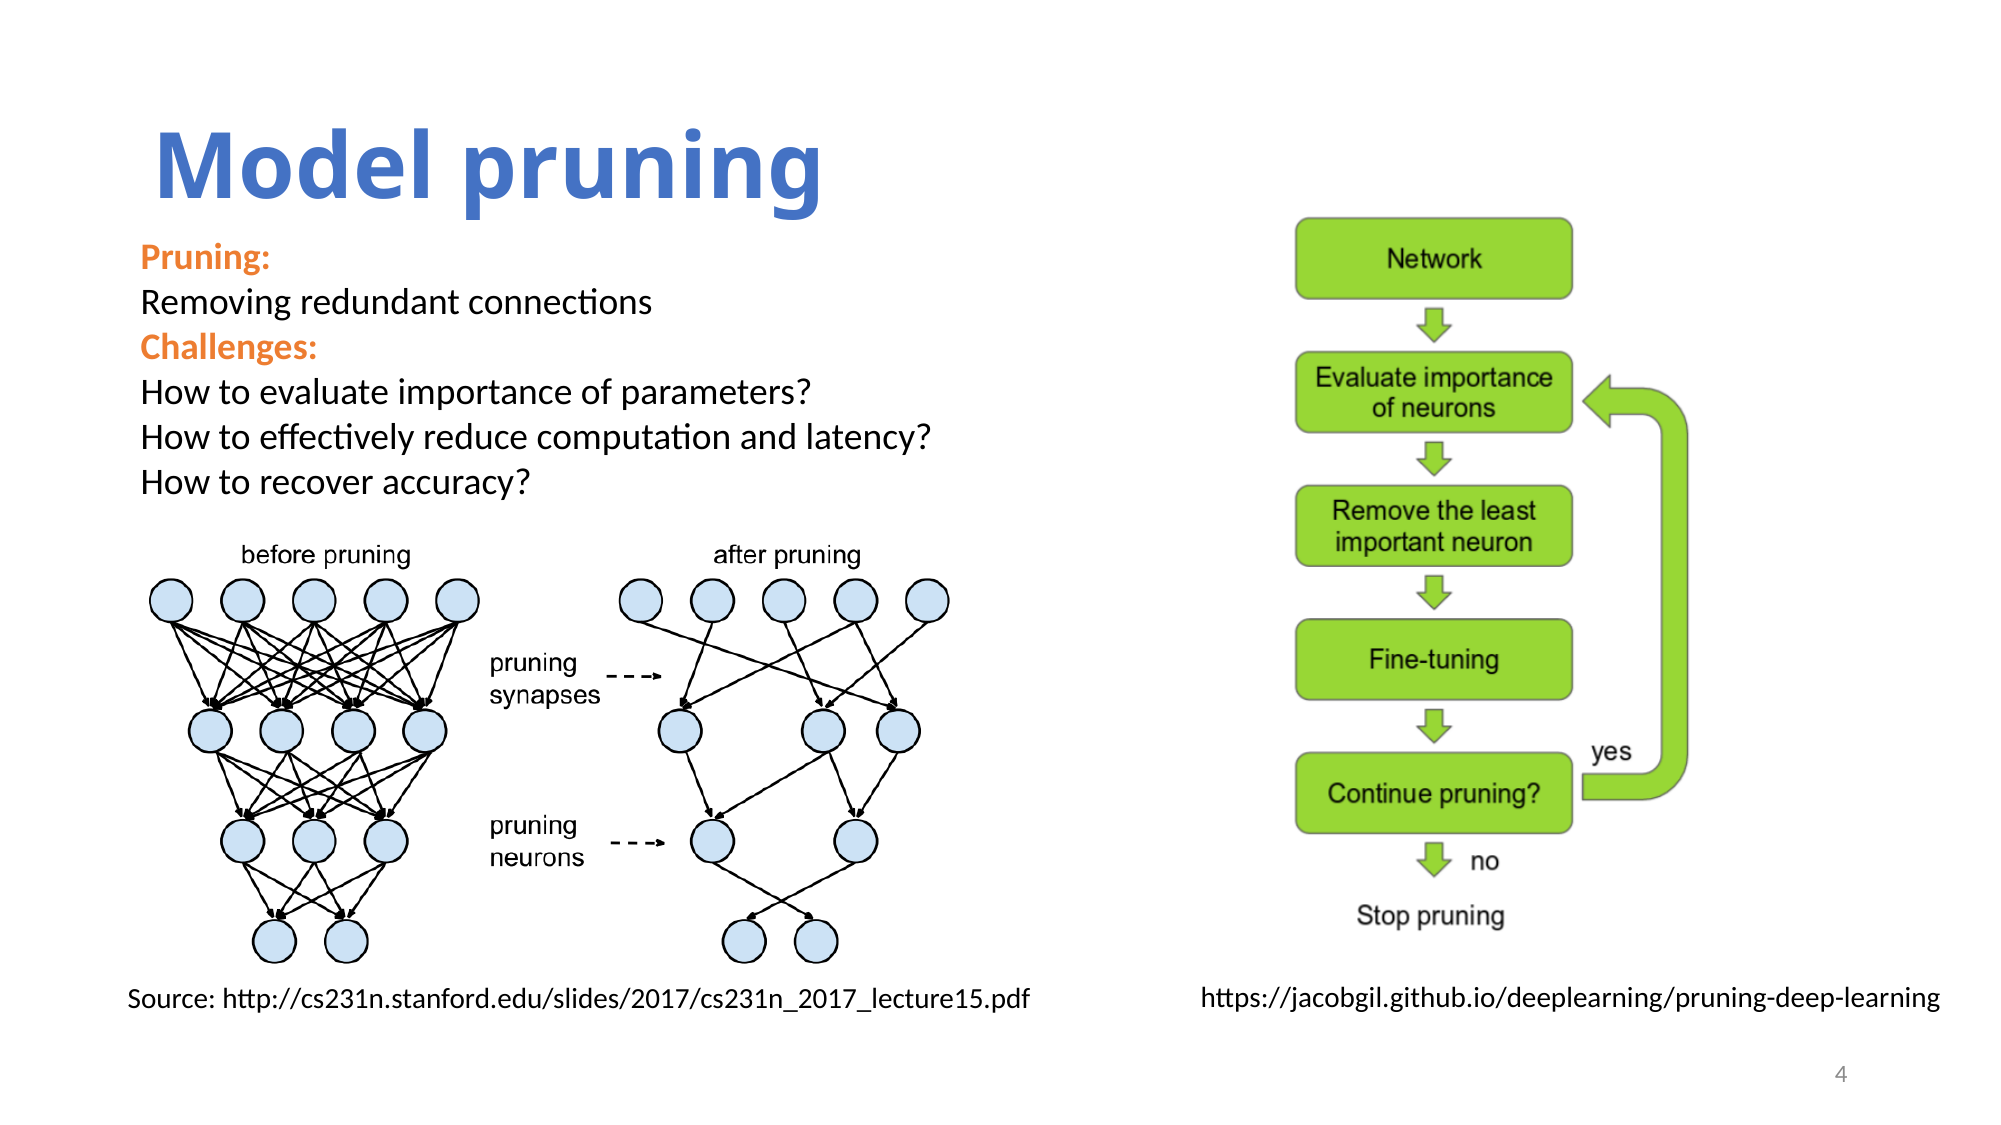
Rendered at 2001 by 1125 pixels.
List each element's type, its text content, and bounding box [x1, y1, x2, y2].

text_box Source: http://cs231n.stanford.edu/slides/2017/cs231n_2017_lecture15.pdf [112, 971, 1218, 1022]
text_box https://jacobgil.github.io/deeplearning/pruning-deep-learning [1185, 970, 1956, 1021]
picture [125, 512, 989, 1004]
text_box Pruning: Removing redundant connections Challenges: How to evaluate importance of parameters? How to effectively reduce computation and latency? How to recover accuracy? [125, 224, 1118, 510]
picture [1250, 215, 1696, 949]
title Model pruning [137, 59, 1863, 278]
slide_number 4 [1412, 1042, 1863, 1103]
